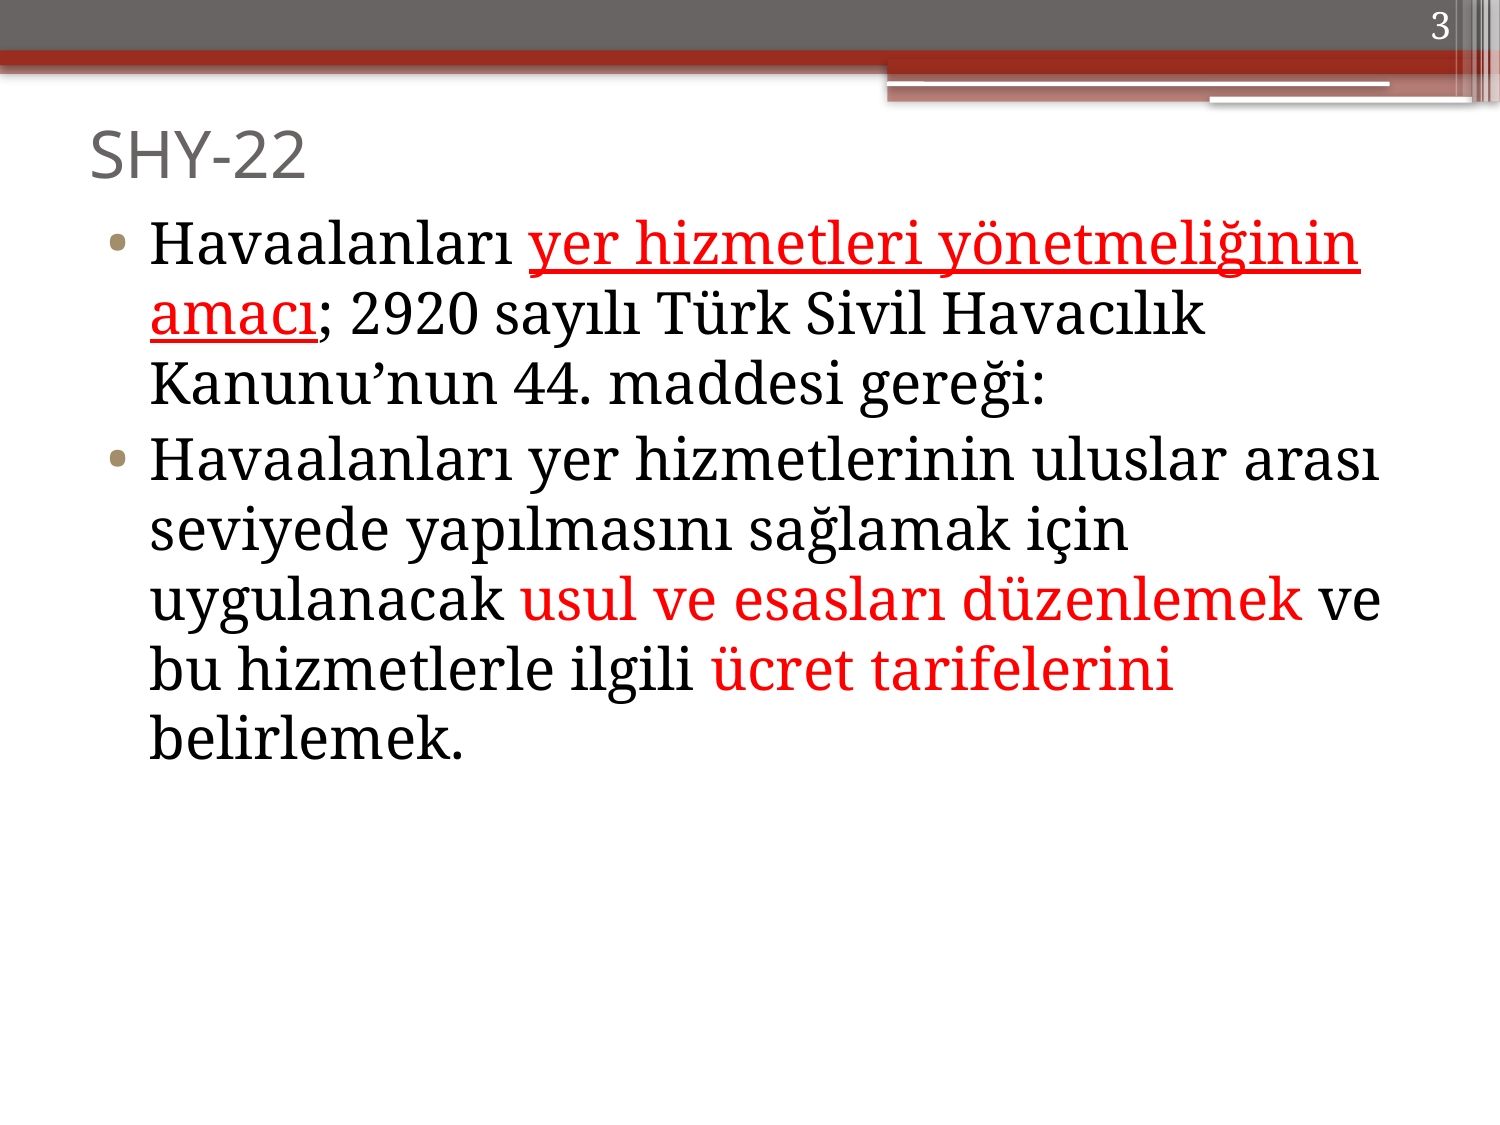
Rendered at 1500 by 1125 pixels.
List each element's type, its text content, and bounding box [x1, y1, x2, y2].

slide_number 3 [1341, 0, 1466, 61]
list Havaalanları yer hizmetleri yönetmeliğinin amacı; 2920 sayılı Türk Sivil Havacılık Kanunu’nun 44. maddesi gereği: Havaalanları yer hizmetlerinin uluslar arası seviyede yapılmasını sağlamak için uygulanacak usul ve esasları düzenlemek ve bu hizmetlerle ilgili ücret tarifelerini belirlemek. [75, 199, 1425, 1079]
title SHY-22 [75, 105, 1425, 199]
